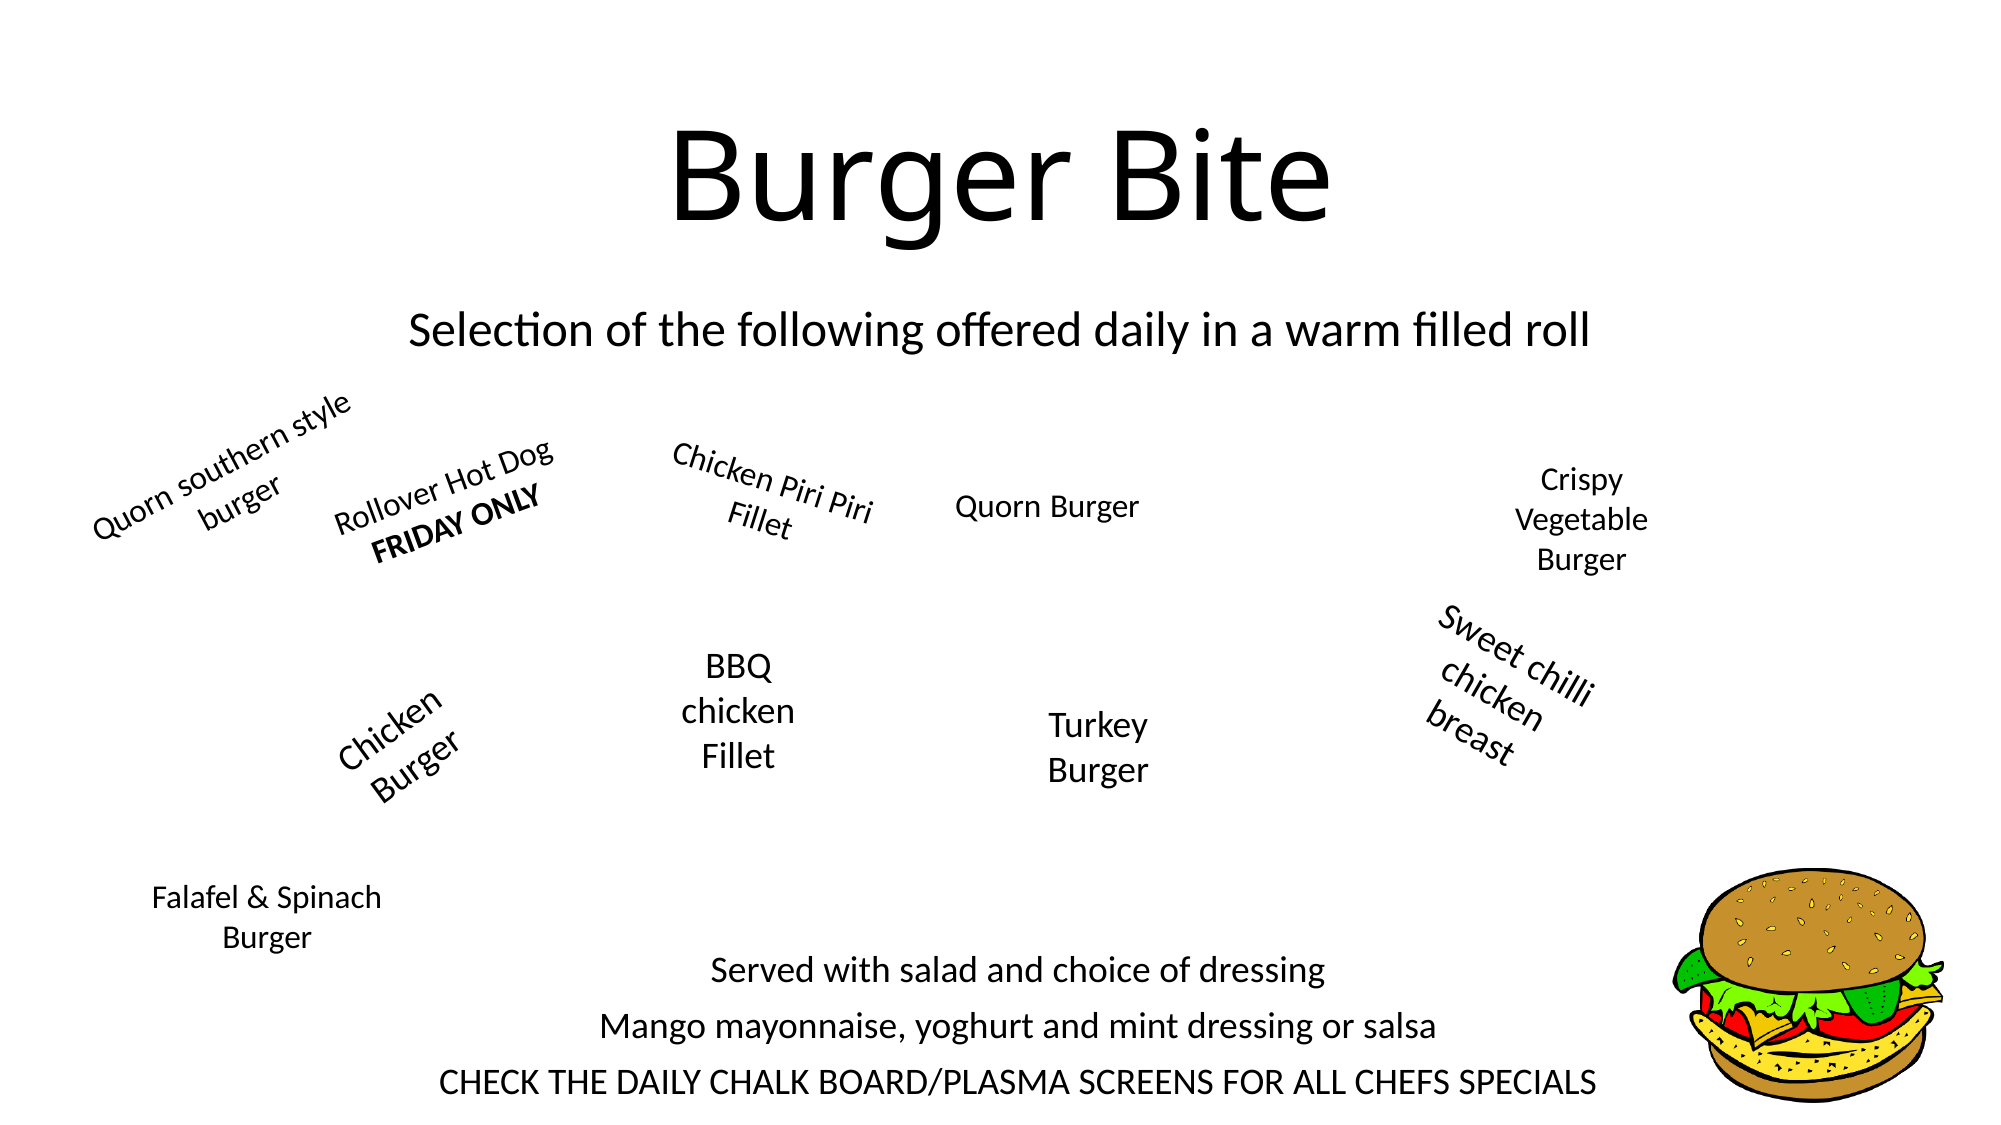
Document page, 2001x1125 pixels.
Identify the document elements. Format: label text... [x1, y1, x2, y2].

text_box Served with salad and choice of dressing Mango mayonnaise, yoghurt and mint dressing or salsa CHECK THE DAILY CHALK BOARD/PLASMA SCREENS FOR ALL CHEFS SPECIALS [304, 942, 1733, 1111]
text_box Falafel & Spinach Burger [132, 868, 402, 963]
text_box Sweet chilli chicken breast [1351, 566, 1639, 819]
text_box BBQ chicken Fillet [645, 633, 832, 784]
text_box Rollover Hot Dog FRIDAY ONLY [246, 388, 632, 617]
picture [1672, 868, 1944, 1104]
text_box Quorn southern style burger [40, 348, 417, 612]
subtitle Selection of the following offered daily in a warm filled roll [249, 295, 1750, 366]
text_box Chicken Burger [294, 648, 508, 844]
text_box Quorn Burger [940, 472, 1160, 533]
title Burger Bite [249, 97, 1750, 255]
text_box Crispy Vegetable Burger [1468, 449, 1695, 585]
text_box Turkey Burger [984, 693, 1212, 798]
text_box Chicken Piri Piri Fillet [607, 407, 928, 592]
